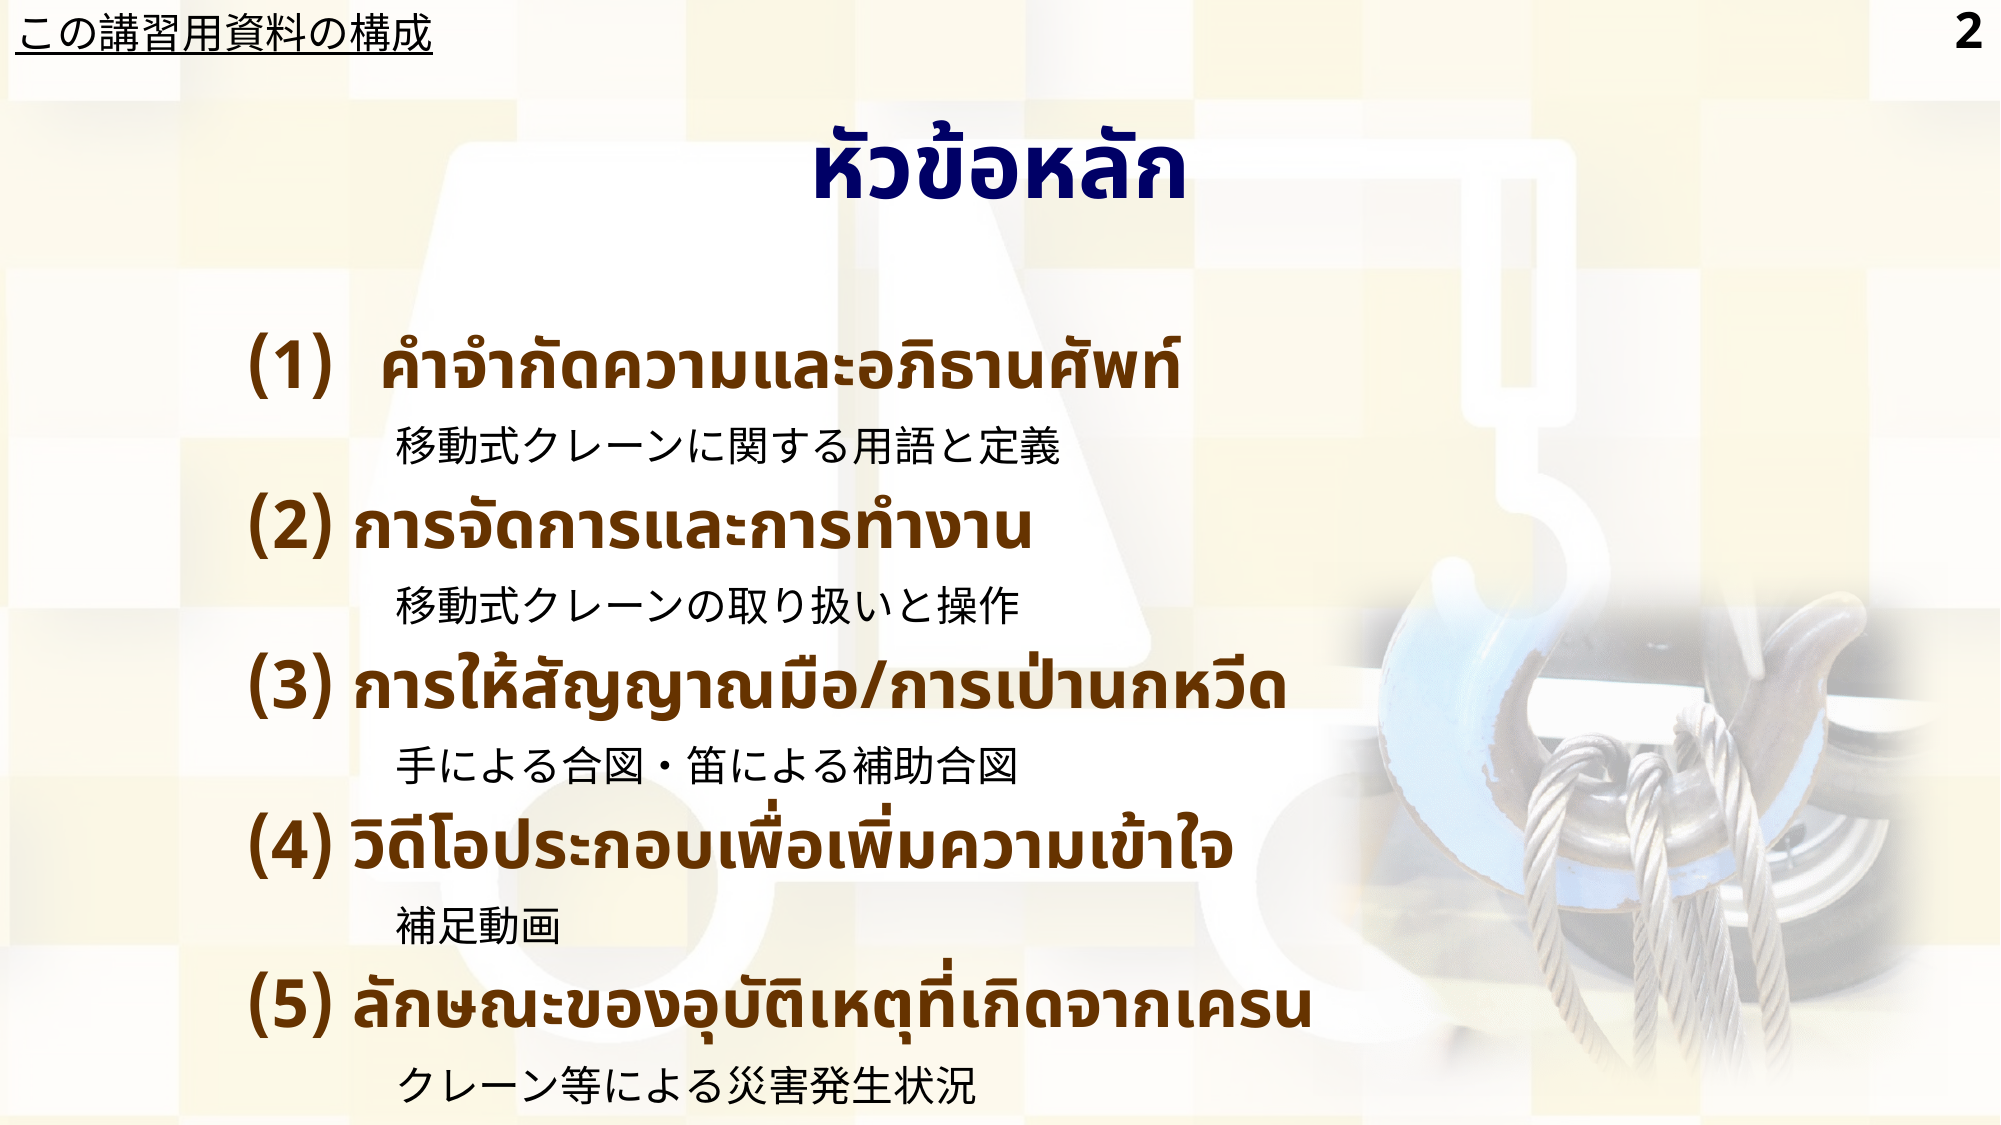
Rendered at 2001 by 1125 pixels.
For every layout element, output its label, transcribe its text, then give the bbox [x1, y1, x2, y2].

text_box หัวข้อหลัก [10, 91, 1990, 233]
picture [1313, 562, 1948, 1096]
text_box この講習用資料の構成 [0, 6, 766, 65]
text_box คำจำกัดความและอภิธานศัพท์ การจัดการและการทำงาน การให้สัญญาณมือ/การเป่านกหวีด วิดีโอประกอบเพื่อเพิ่มความเข้าใจ ลักษณะของอุบัติเหตุที่เกิดจากเครน [246, 241, 1779, 1044]
slide_number 1 [1548, 2, 1999, 63]
text_box 移動式クレーンに関する用語と定義 移動式クレーンの取り扱いと操作 手による合図・笛による補助合図 補足動画 クレーン等による災害発生状況 [328, 314, 1594, 1083]
